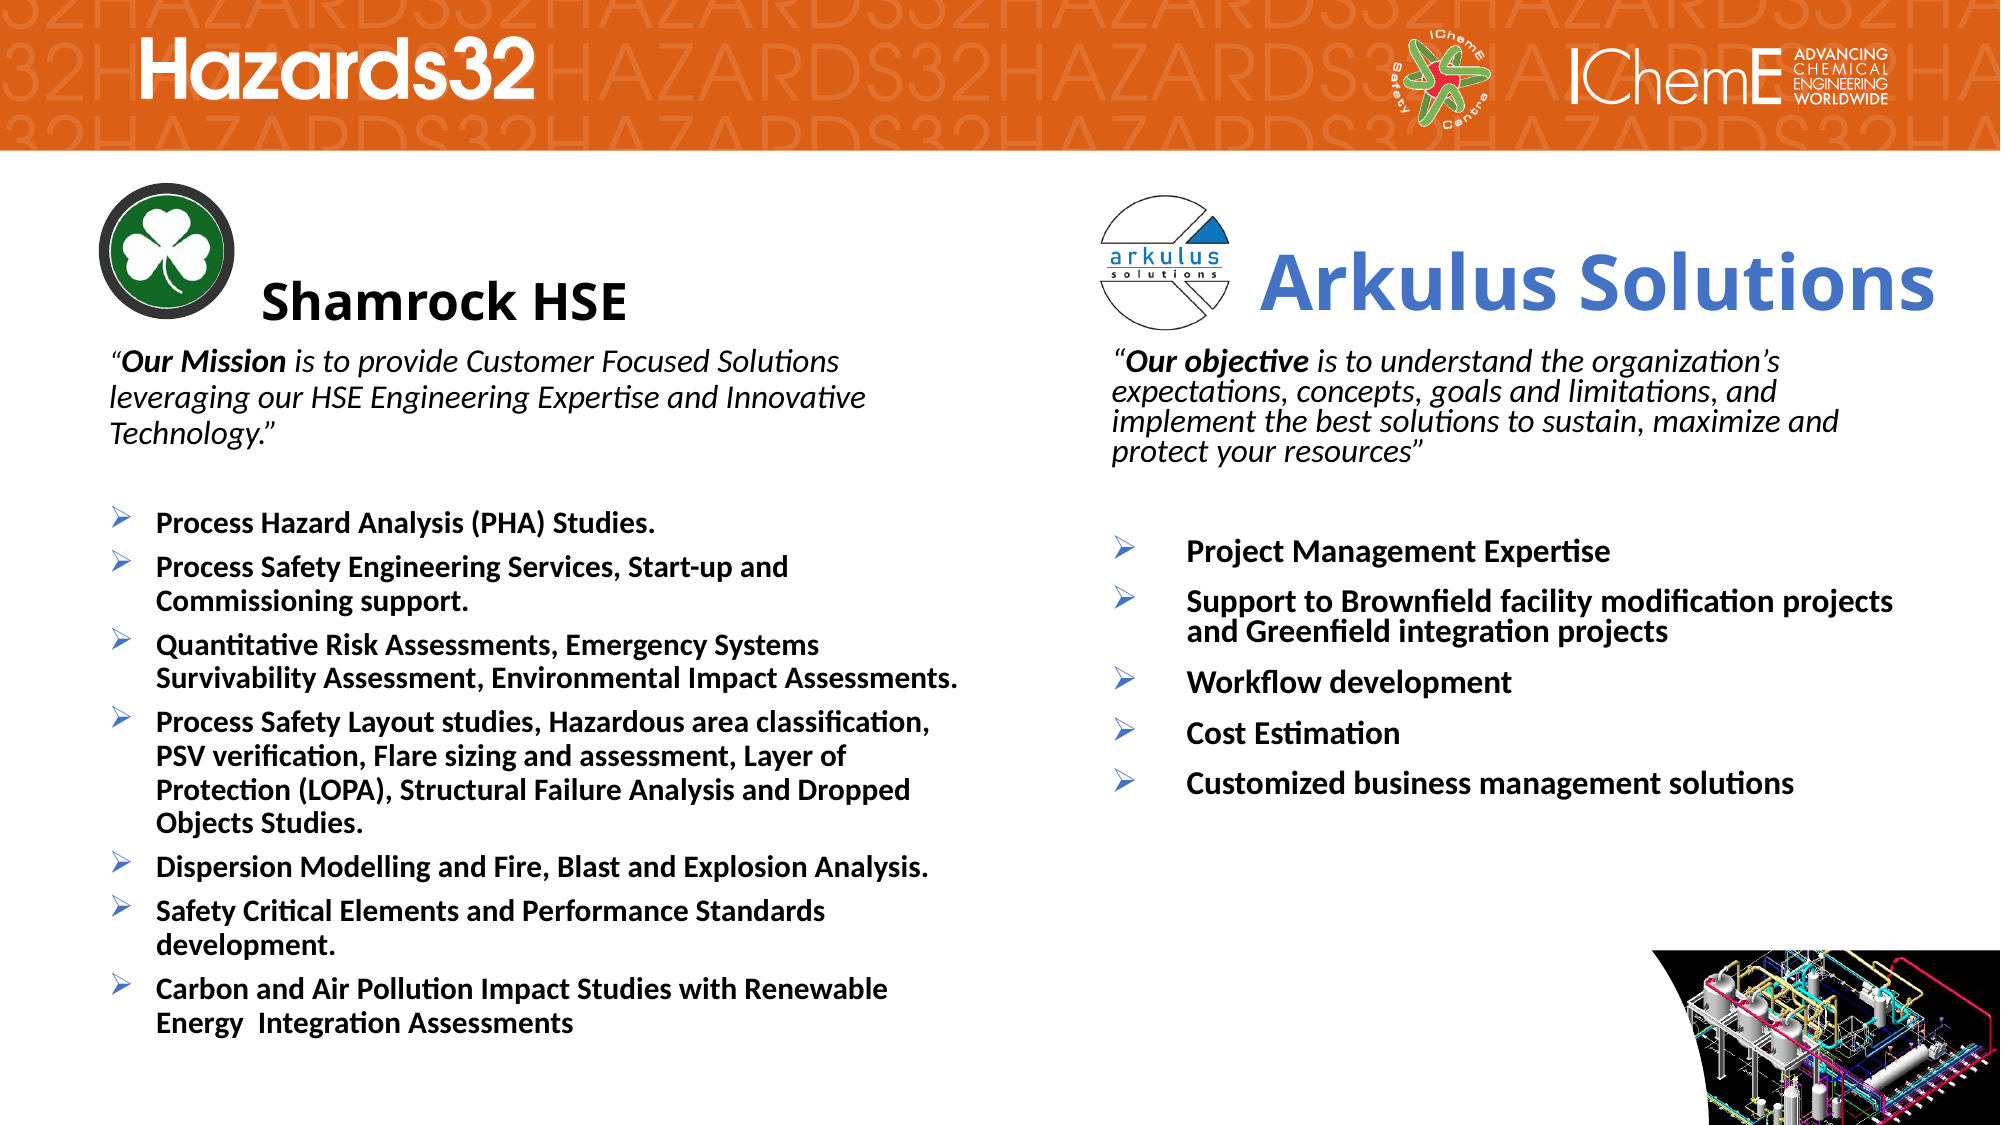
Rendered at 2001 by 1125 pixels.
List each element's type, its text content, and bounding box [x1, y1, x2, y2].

text_box Shamrock HSE [246, 191, 1013, 341]
picture [0, 0, 2000, 1125]
text_box Arkulus Solutions [1245, 226, 2000, 345]
text_box “Our Mission is to provide Customer Focused Solutions leveraging our HSE Engineering Expertise and Innovative Technology.” Process Hazard Analysis (PHA) Studies. Process Safety Engineering Services, Start-up and Commissioning support. Quantitative Risk Assessments, Emergency Systems Survivability Assessment, Environmental Impact Assessments. Process Safety Layout studies, Hazardous area classification, PSV verification, Flare sizing and assessment, Layer of Protection (LOPA), Structural Failure Analysis and Dropped Objects Studies. Dispersion Modelling and Fire, Blast and Explosion Analysis. Safety Critical Elements and Performance Standards development. Carbon and Air Pollution Impact Studies with Renewable Energy Integration Assessments [0, 336, 988, 919]
list “Our objective is to understand the organization’s expectations, concepts, goals and limitations, and implement the best solutions to sustain, maximize and protect your resources” Project Management Expertise Support to Brownfield facility modification projects and Greenfield integration projects Workflow development Cost Estimation Customized business management solutions [1096, 341, 1943, 961]
